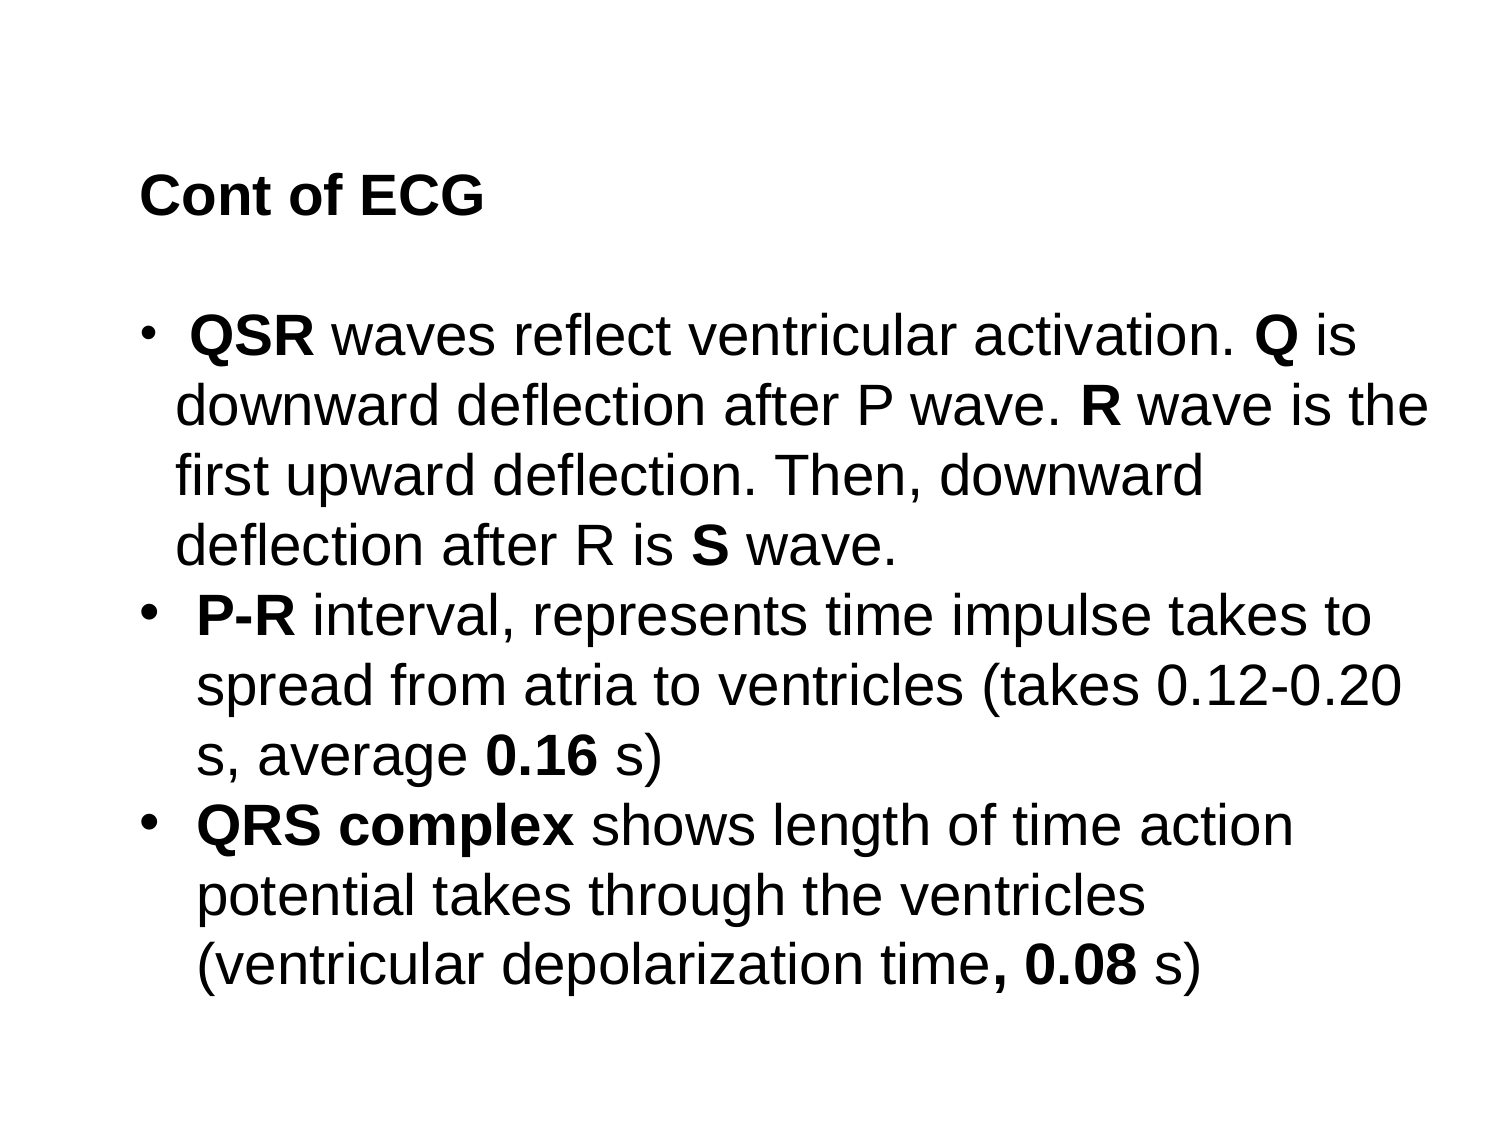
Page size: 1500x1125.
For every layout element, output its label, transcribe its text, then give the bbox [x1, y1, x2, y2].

text_box Cont of ECG QSR waves reflect ventricular activation. Q is downward deflection after P wave. R wave is the first upward deflection. Then, downward deflection after R is S wave. P-R interval, represents time impulse takes to spread from atria to ventricles (takes 0.12-0.20 s, average 0.16 s) QRS complex shows length of time action potential takes through the ventricles (ventricular depolarization time, 0.08 s) [125, 149, 1465, 1065]
